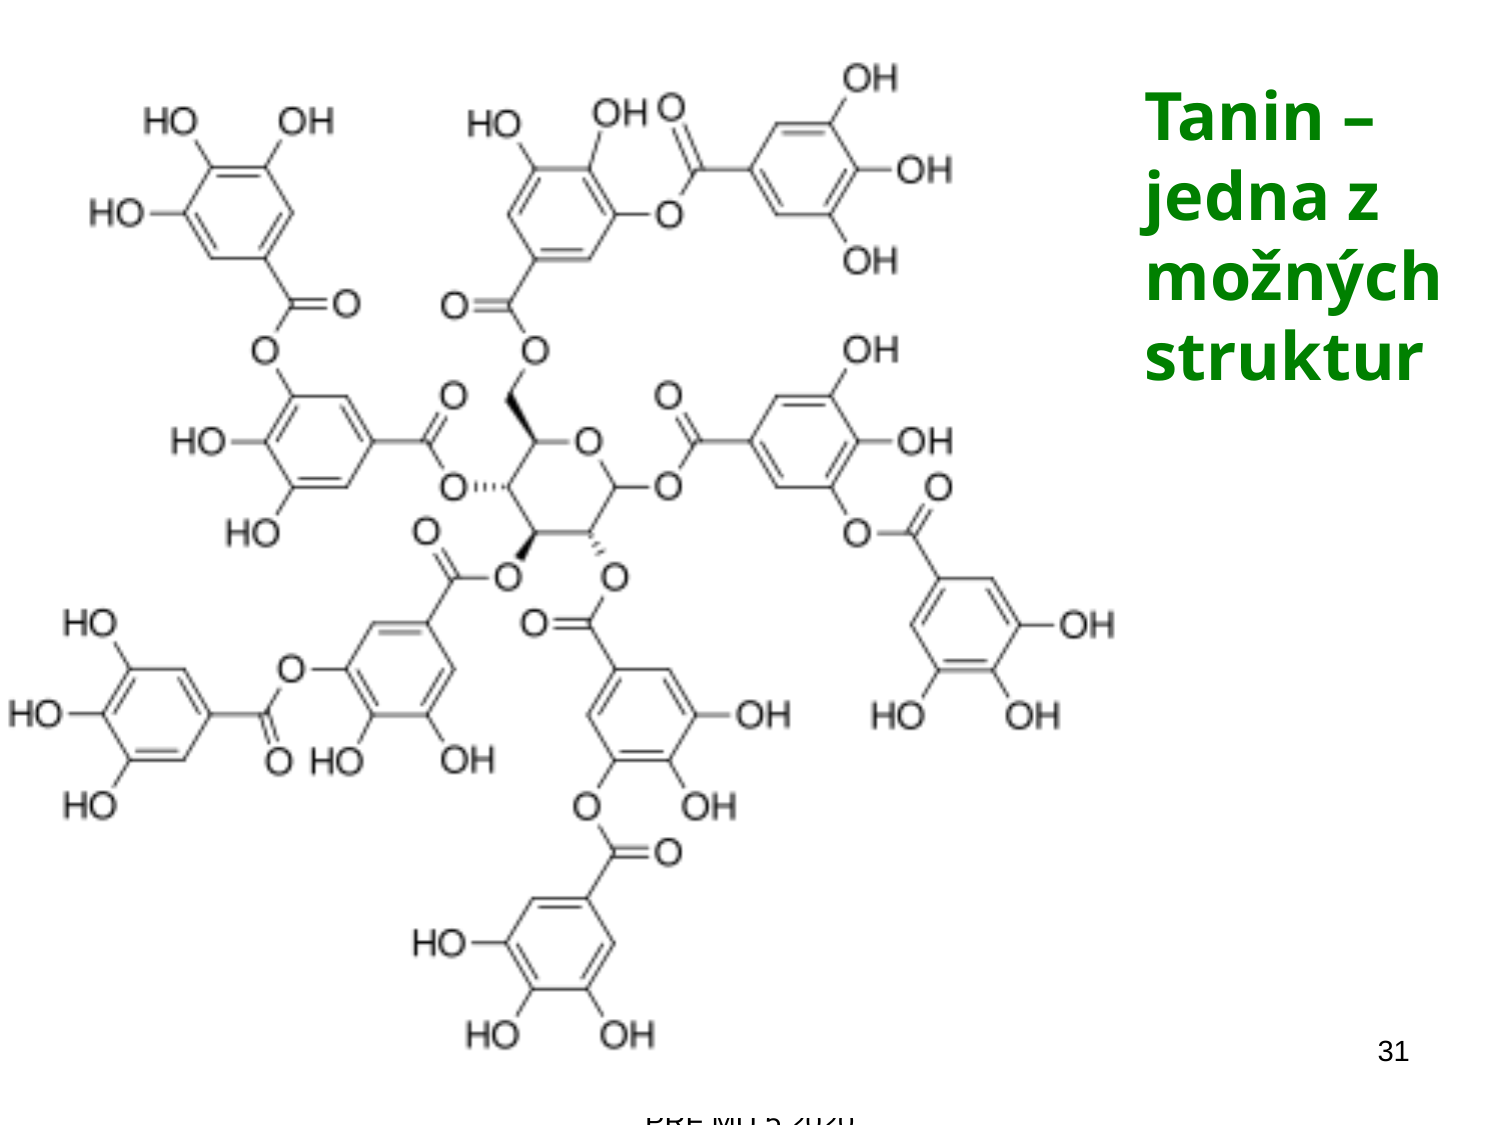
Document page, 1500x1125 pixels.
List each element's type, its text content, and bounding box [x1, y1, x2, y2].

text_box Tanin – jedna z možných struktur [1136, 66, 1496, 401]
slide_number 31 [1136, 1024, 1426, 1103]
picture [3, 17, 1130, 1118]
